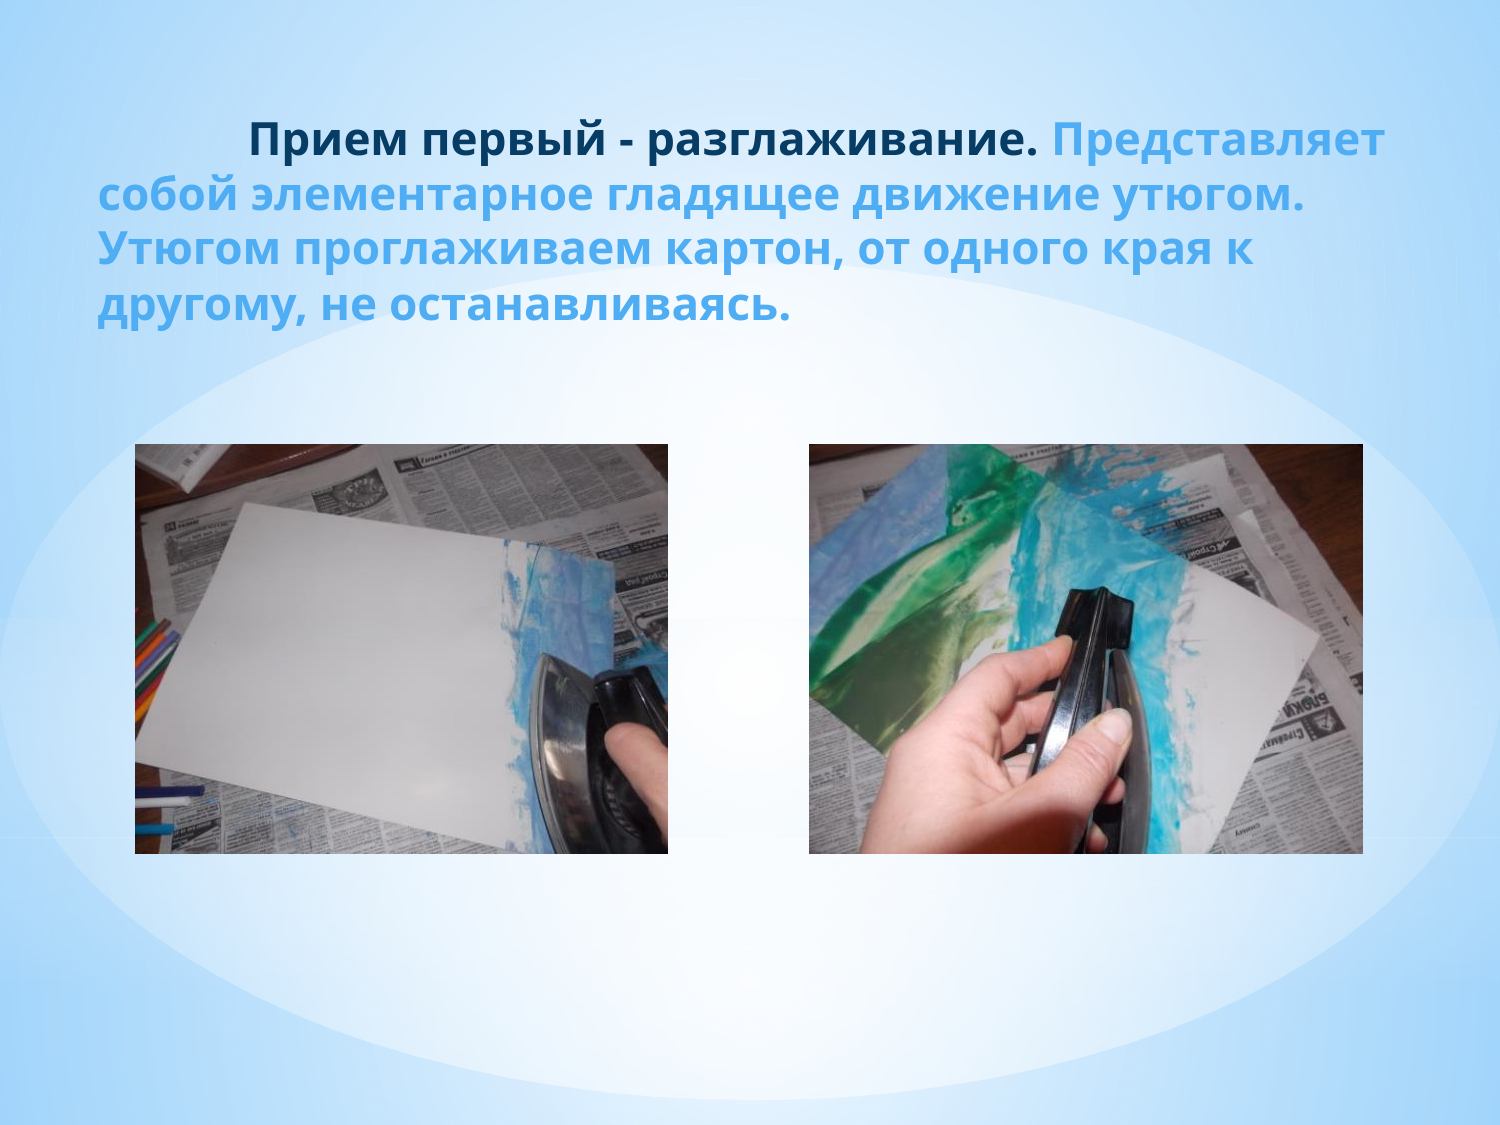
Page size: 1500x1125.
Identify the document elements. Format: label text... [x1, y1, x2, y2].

picture [135, 444, 668, 854]
list Прием первый - разглаживание. Представляет собой элементарное гладящее движение утюгом. Утюгом проглаживаем картон, от одного края к другому, не останавливаясь. [75, 101, 1425, 1005]
picture [808, 444, 1363, 854]
